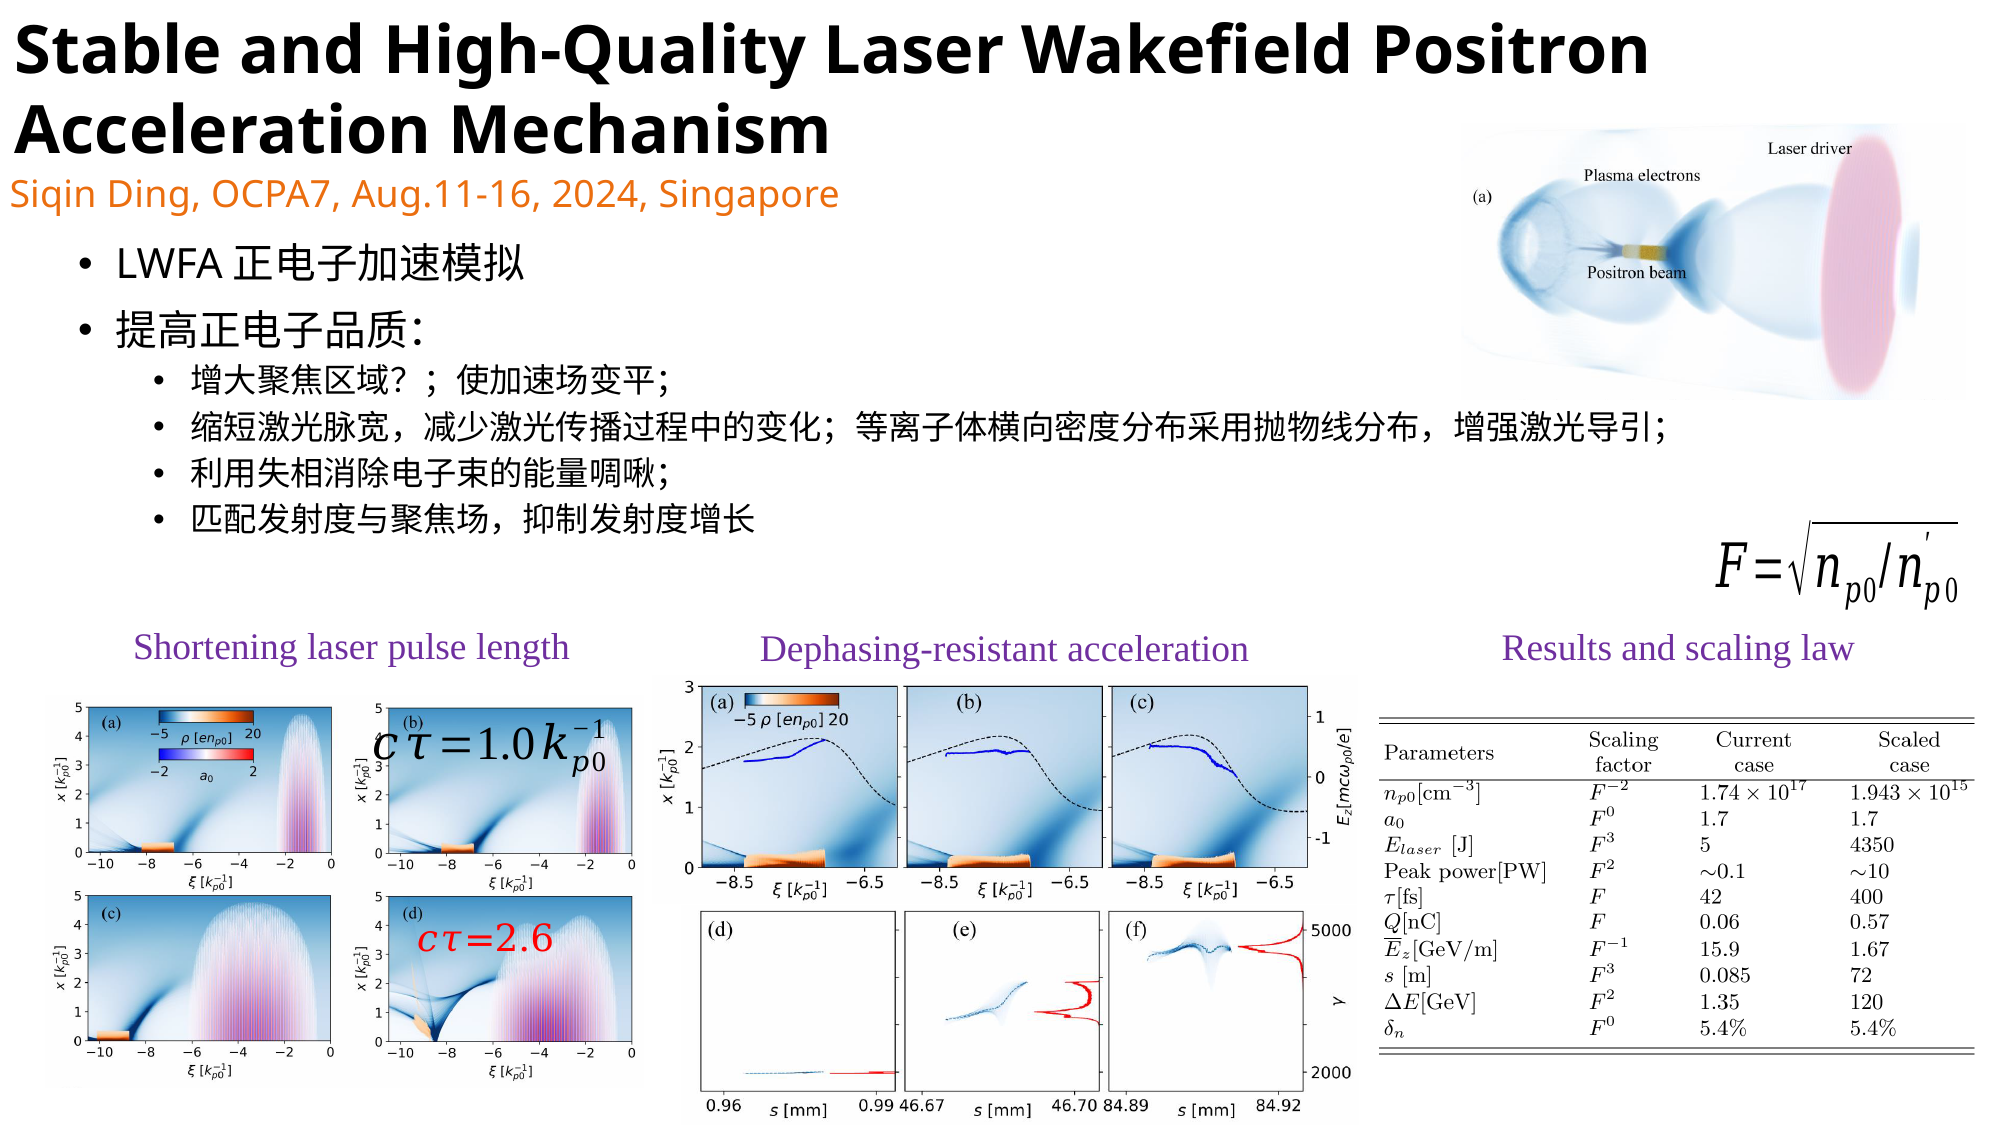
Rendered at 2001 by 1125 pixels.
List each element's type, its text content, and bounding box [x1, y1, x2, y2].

text_box Stable and High-Quality Laser Wakefield Positron Acceleration Mechanism [0, 0, 2000, 175]
text_box Siqin Ding, OCPA7, Aug.11-16, 2024, Singapore [0, 162, 1461, 223]
picture [1461, 114, 1966, 400]
text_box Shortening laser pulse length [118, 594, 599, 675]
text_box Results and scaling law [1486, 615, 1871, 675]
list LWFA正电子加速模拟 提高正电子品质： 增大聚焦区域？；使加速场变平； 缩短激光脉宽，减少激光传播过程中的变化；等离子体横向密度分布采用抛物线分布，增强激光导引； 利用失相消除电子束的能量啁啾； 匹配发射度与聚焦场，抑制发射度增长 [655, 904, 1357, 950]
list LWFA正电子加速模拟 提高正电子品质： 增大聚焦区域？；使加速场变平； 缩短激光脉宽，减少激光传播过程中的变化；等离子体横向密度分布采用抛物线分布，增强激光导引； 利用失相消除电子束的能量啁啾； 匹配发射度与聚焦场，抑制发射度增长 [63, 235, 1937, 713]
picture [45, 675, 2000, 1125]
text_box Dephasing-resistant acceleration [745, 616, 1265, 675]
